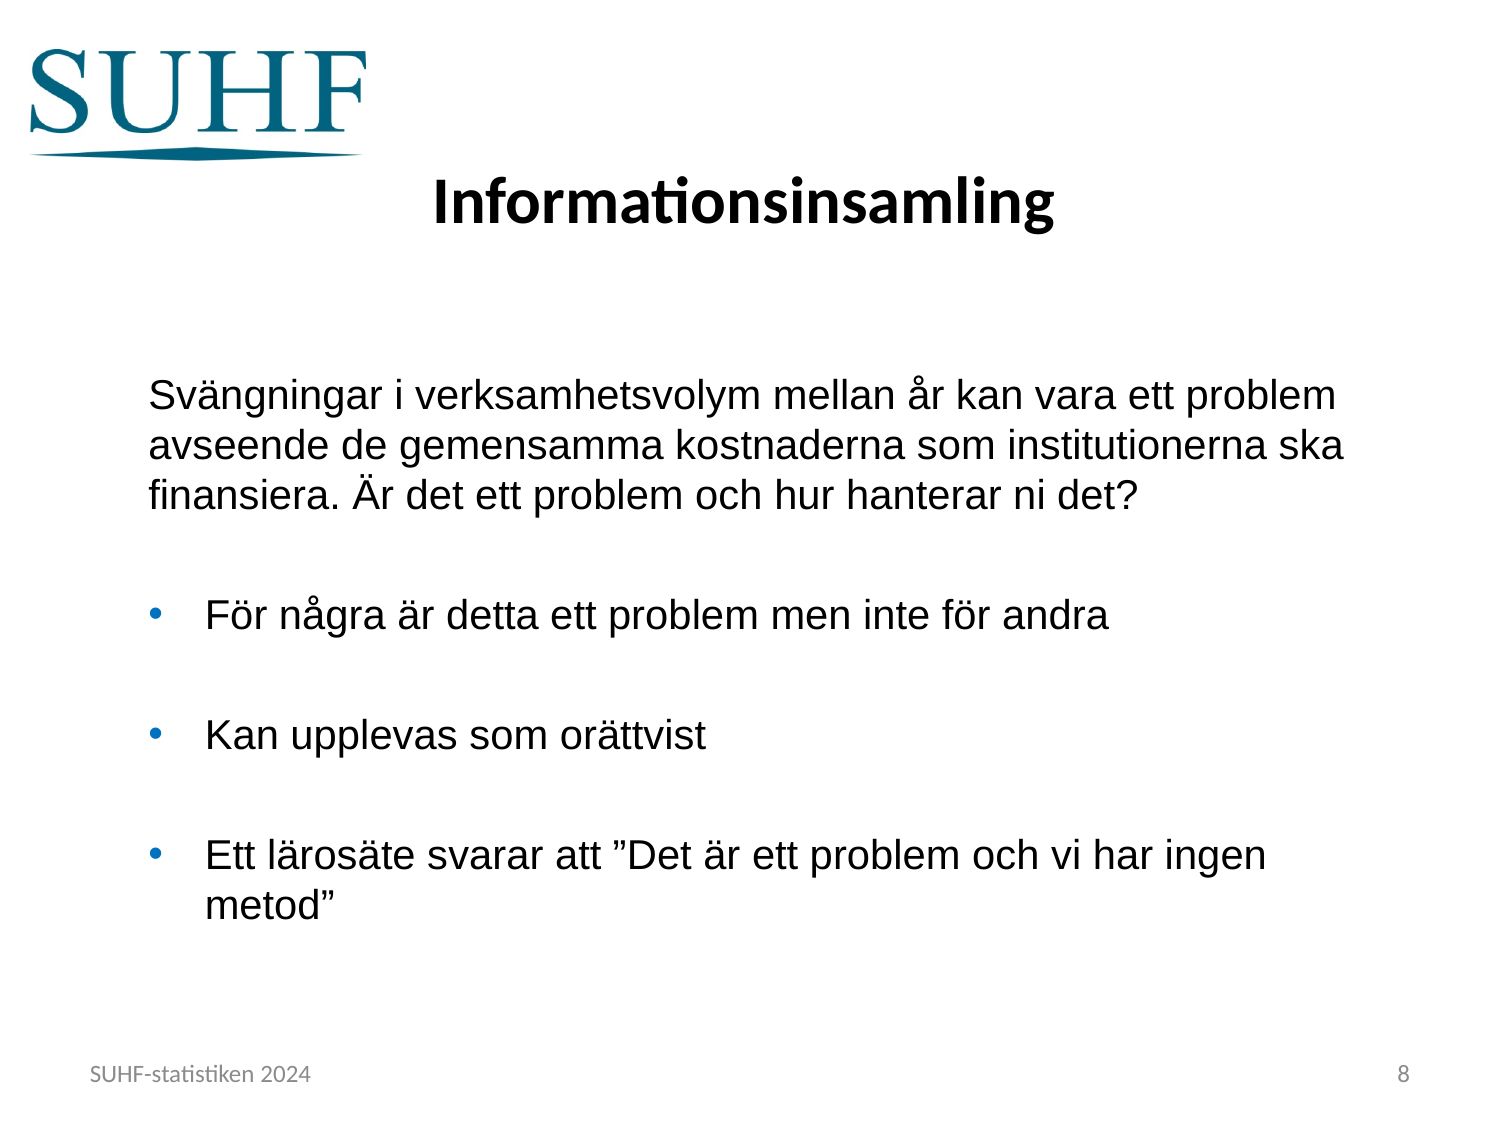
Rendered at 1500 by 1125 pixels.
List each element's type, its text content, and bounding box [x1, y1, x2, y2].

slide_number 8 [1210, 1042, 1425, 1103]
text_box Informationsinsamling [76, 128, 1427, 266]
text_box Svängningar i verksamhetsvolym mellan år kan vara ett problem avseende de gemensamma kostnaderna som institutionerna ska finansiera. Är det ett problem och hur hanterar ni det? För några är detta ett problem men inte för andra Kan upplevas som orättvist Ett lärosäte svarar att ”Det är ett problem och vi har ingen metod” [133, 360, 1424, 1024]
picture [29, 49, 367, 162]
text_box SUHF-statistiken 2024 [75, 1042, 868, 1103]
